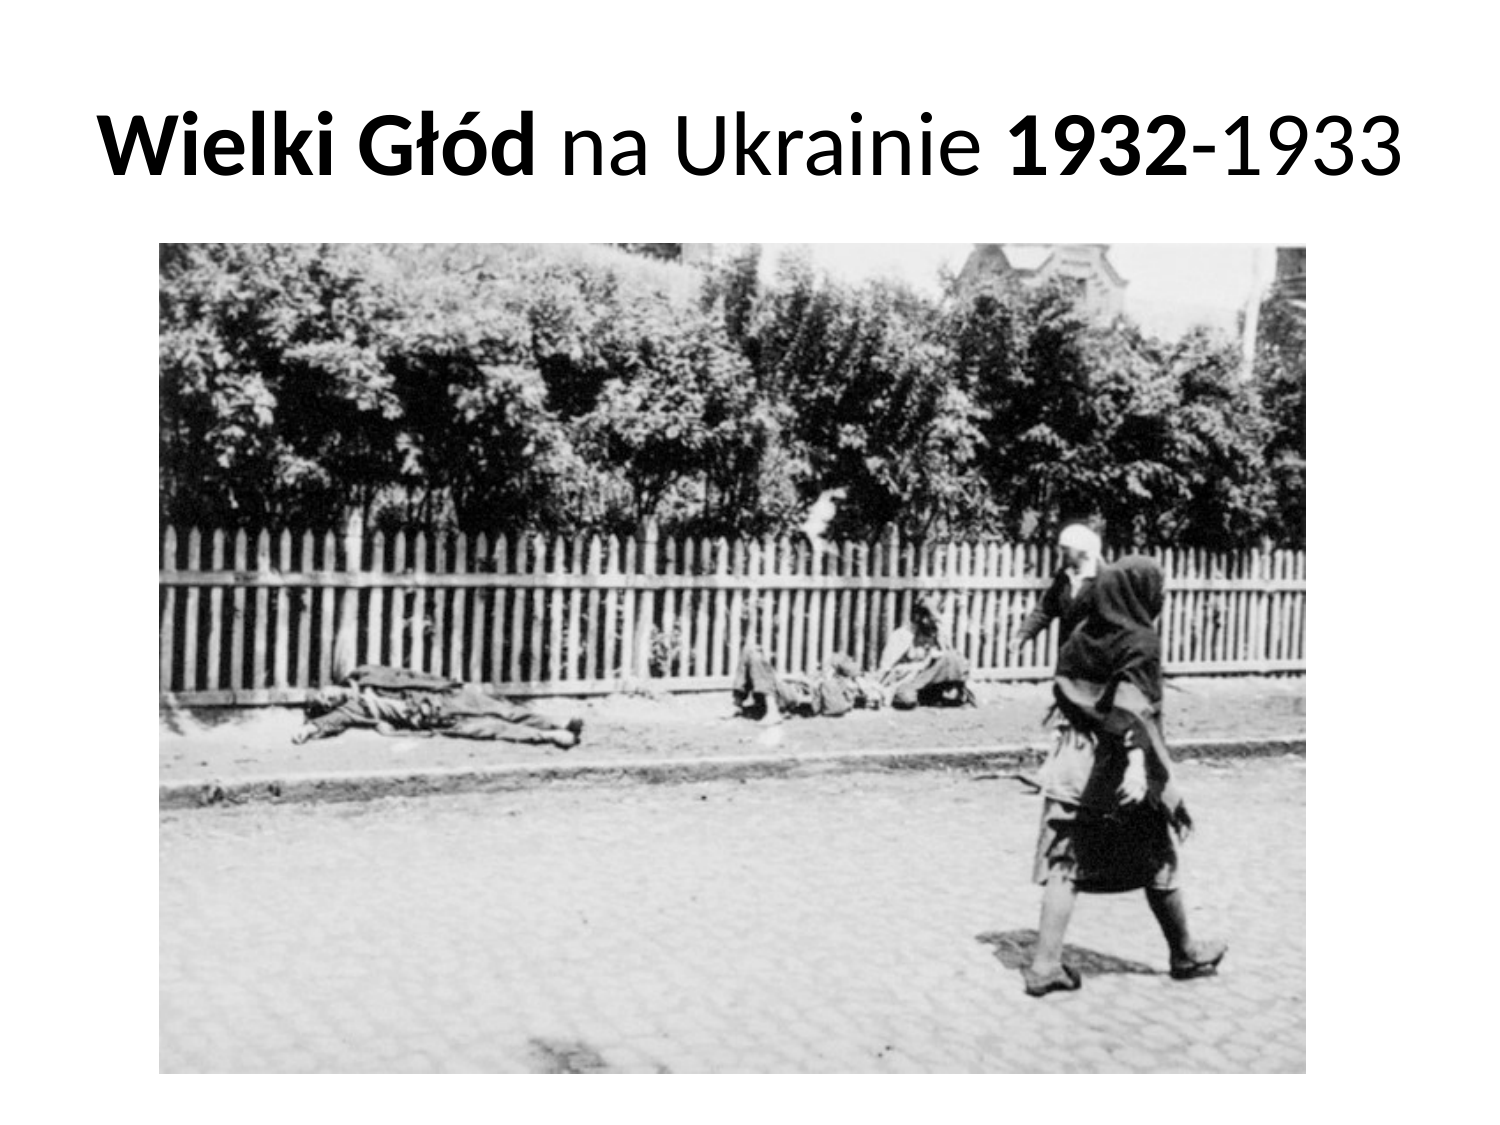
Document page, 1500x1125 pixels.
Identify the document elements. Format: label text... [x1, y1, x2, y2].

title Wielki Głód na Ukrainie 1932-1933 [75, 45, 1425, 233]
picture [159, 243, 1306, 1075]
